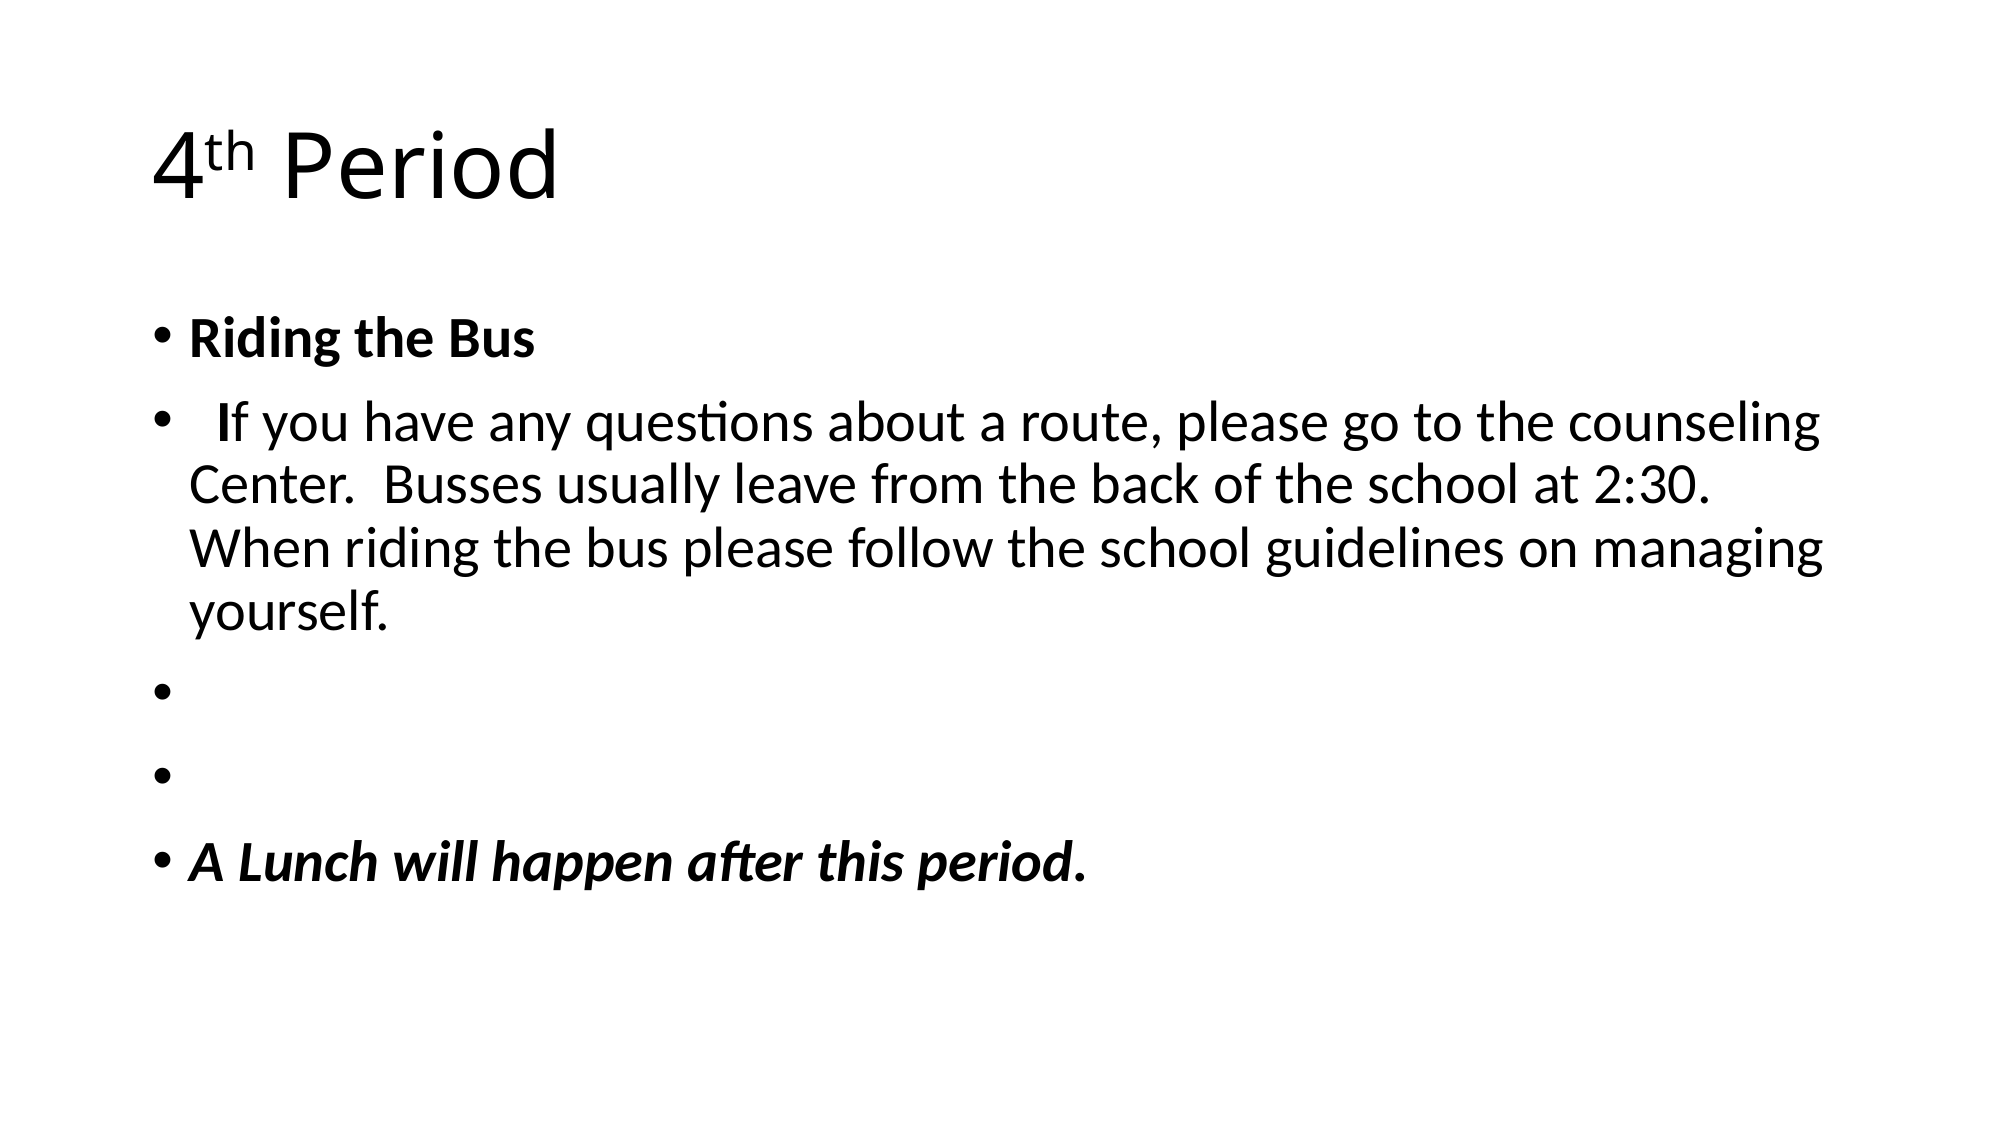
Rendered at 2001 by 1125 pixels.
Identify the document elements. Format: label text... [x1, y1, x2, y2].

title 4th Period [137, 59, 1863, 278]
list Riding the Bus If you have any questions about a route, please go to the counseling Center. Busses usually leave from the back of the school at 2:30. When riding the bus please follow the school guidelines on managing yourself. A Lunch will happen after this period. [137, 299, 1863, 1014]
